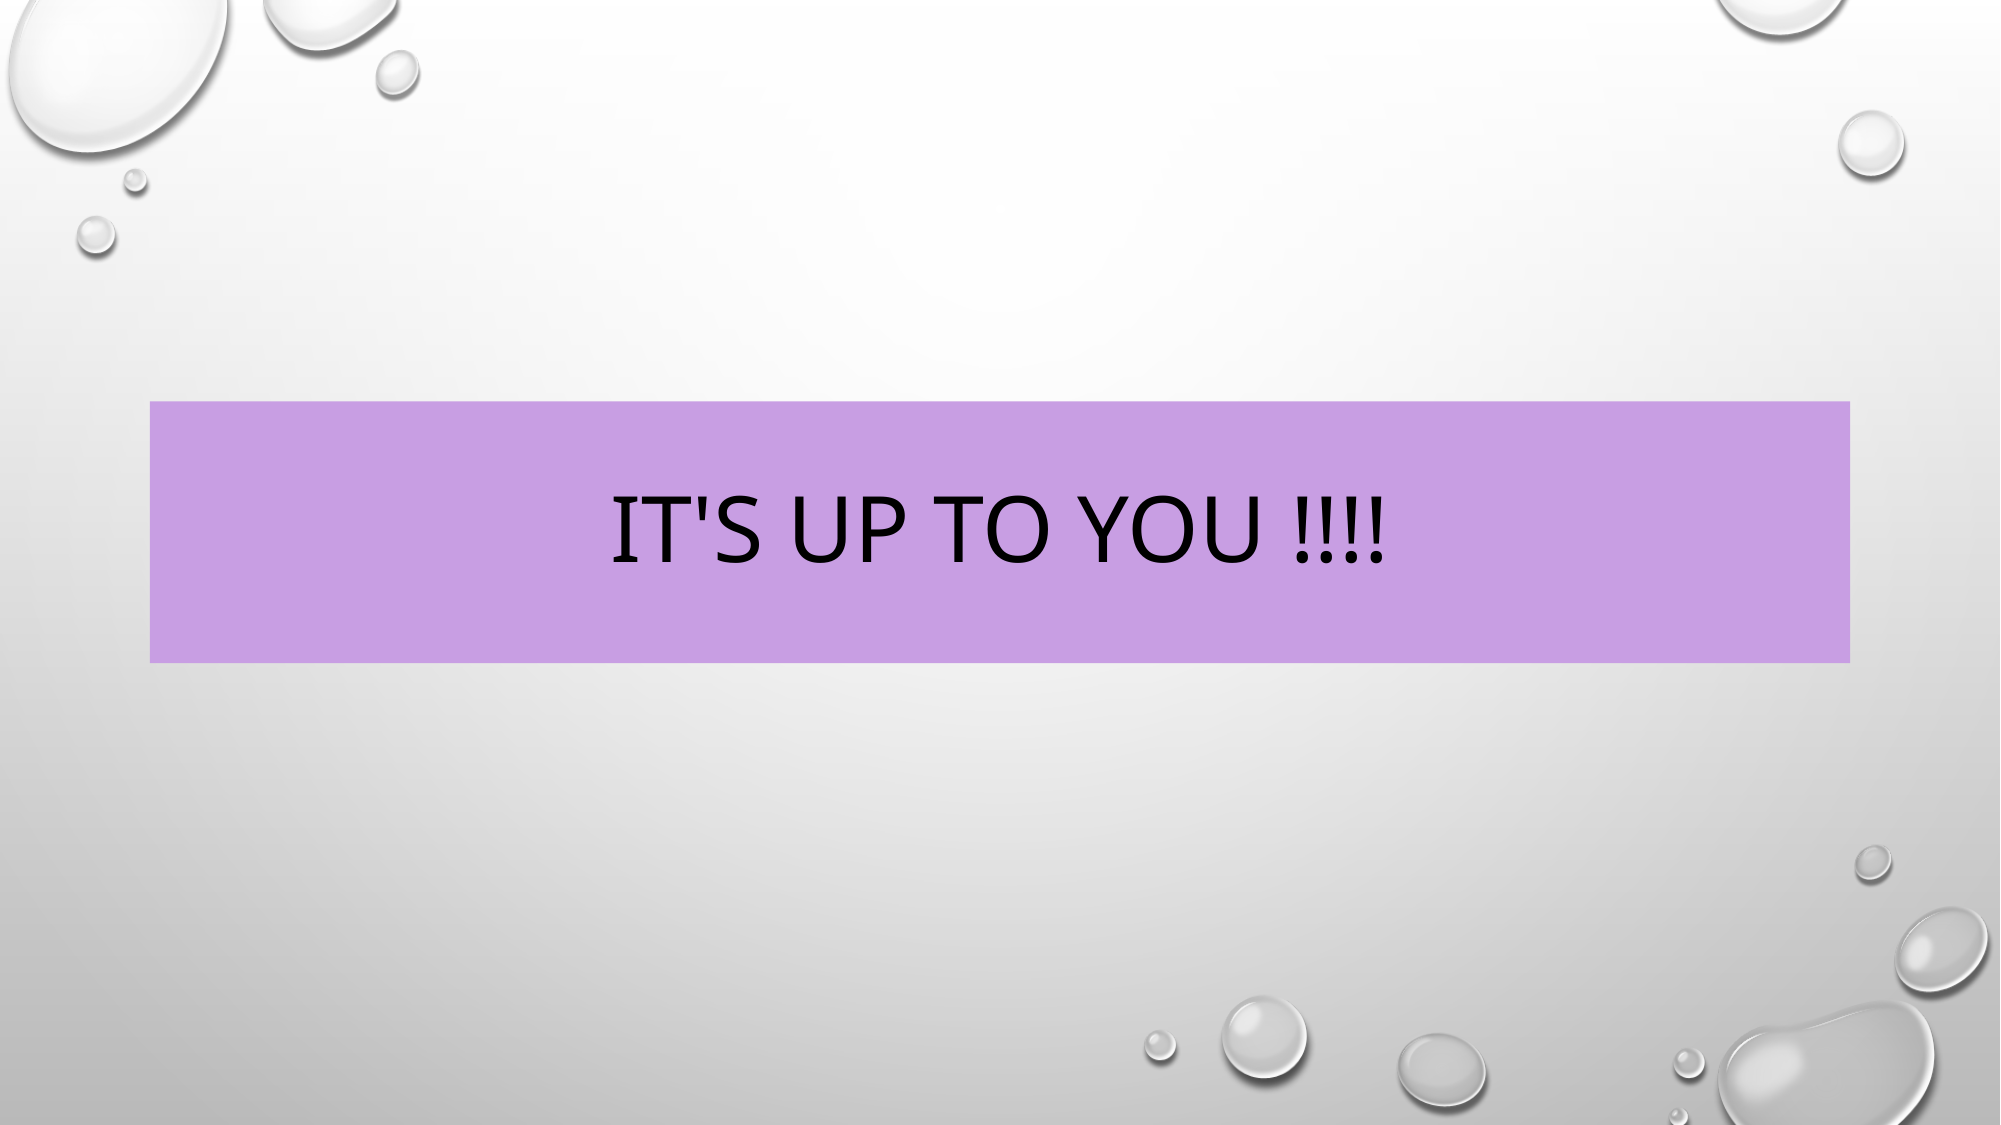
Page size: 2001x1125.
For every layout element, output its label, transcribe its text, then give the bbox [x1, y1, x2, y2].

title It's up to you !!!! [149, 401, 1851, 664]
picture [0, 0, 2000, 1125]
